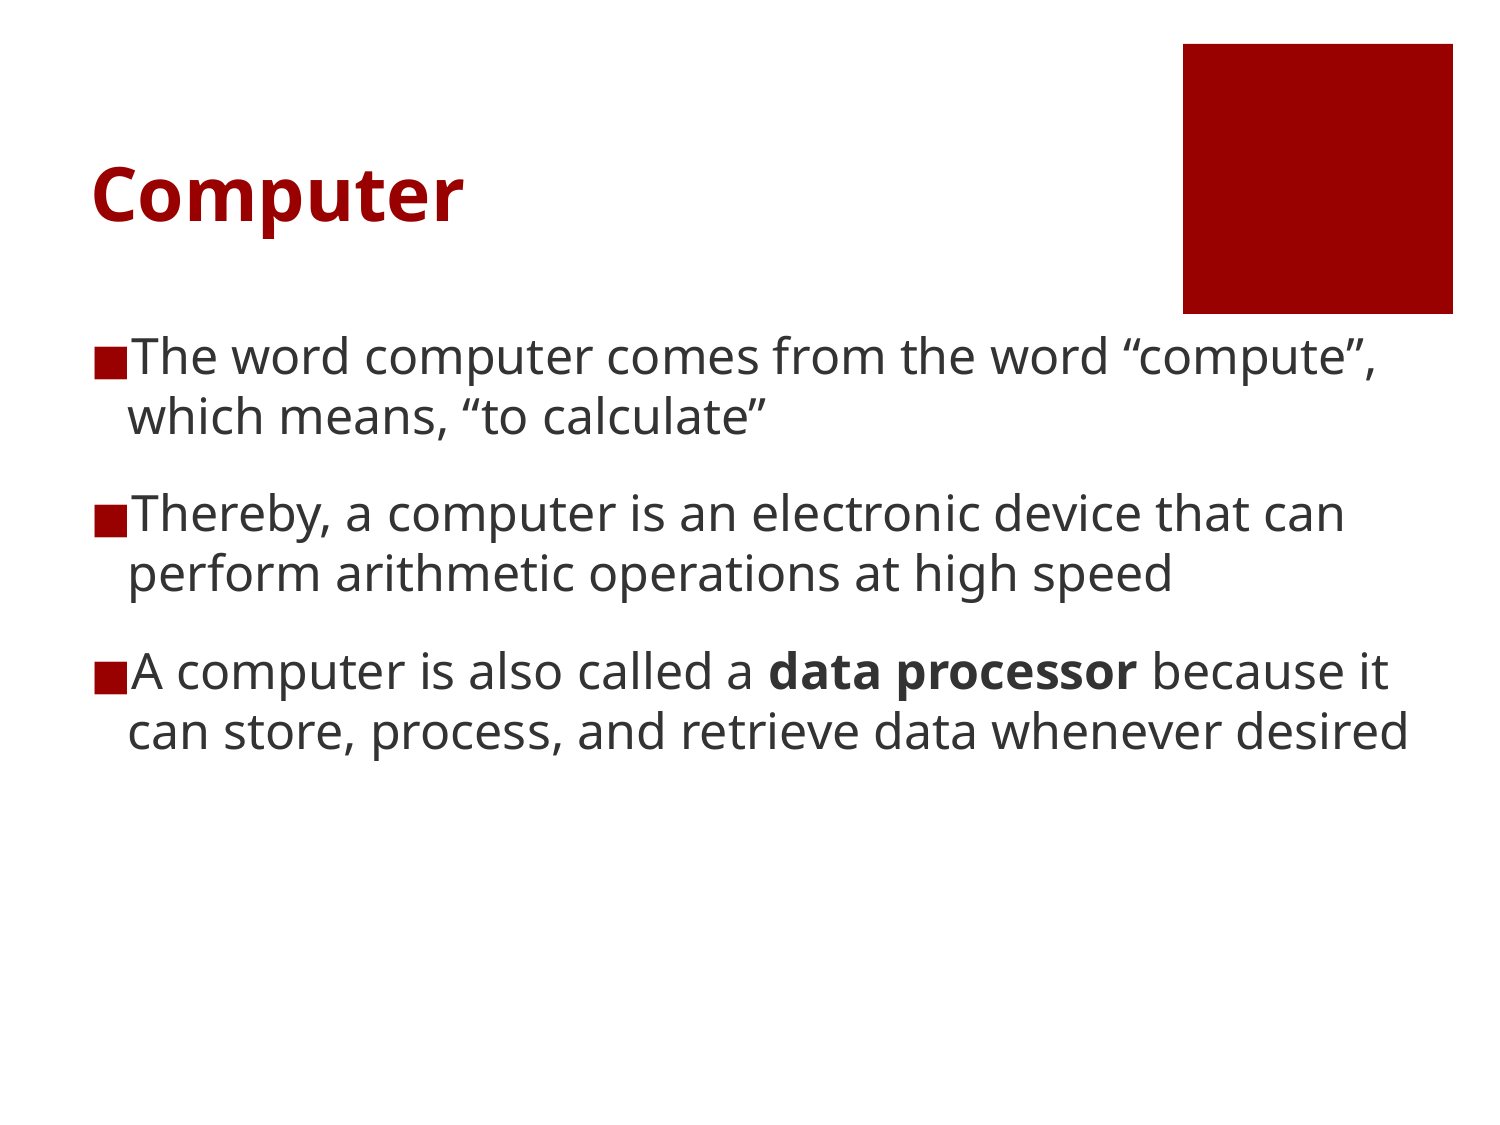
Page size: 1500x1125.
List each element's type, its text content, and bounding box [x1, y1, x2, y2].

title Computer [75, 56, 1143, 245]
list The word computer comes from the word “compute”, which means, “to calculate” Thereby, a computer is an electronic device that can perform arithmetic operations at high speed A computer is also called a data processor because it can store, process, and retrieve data whenever desired [75, 316, 1447, 960]
